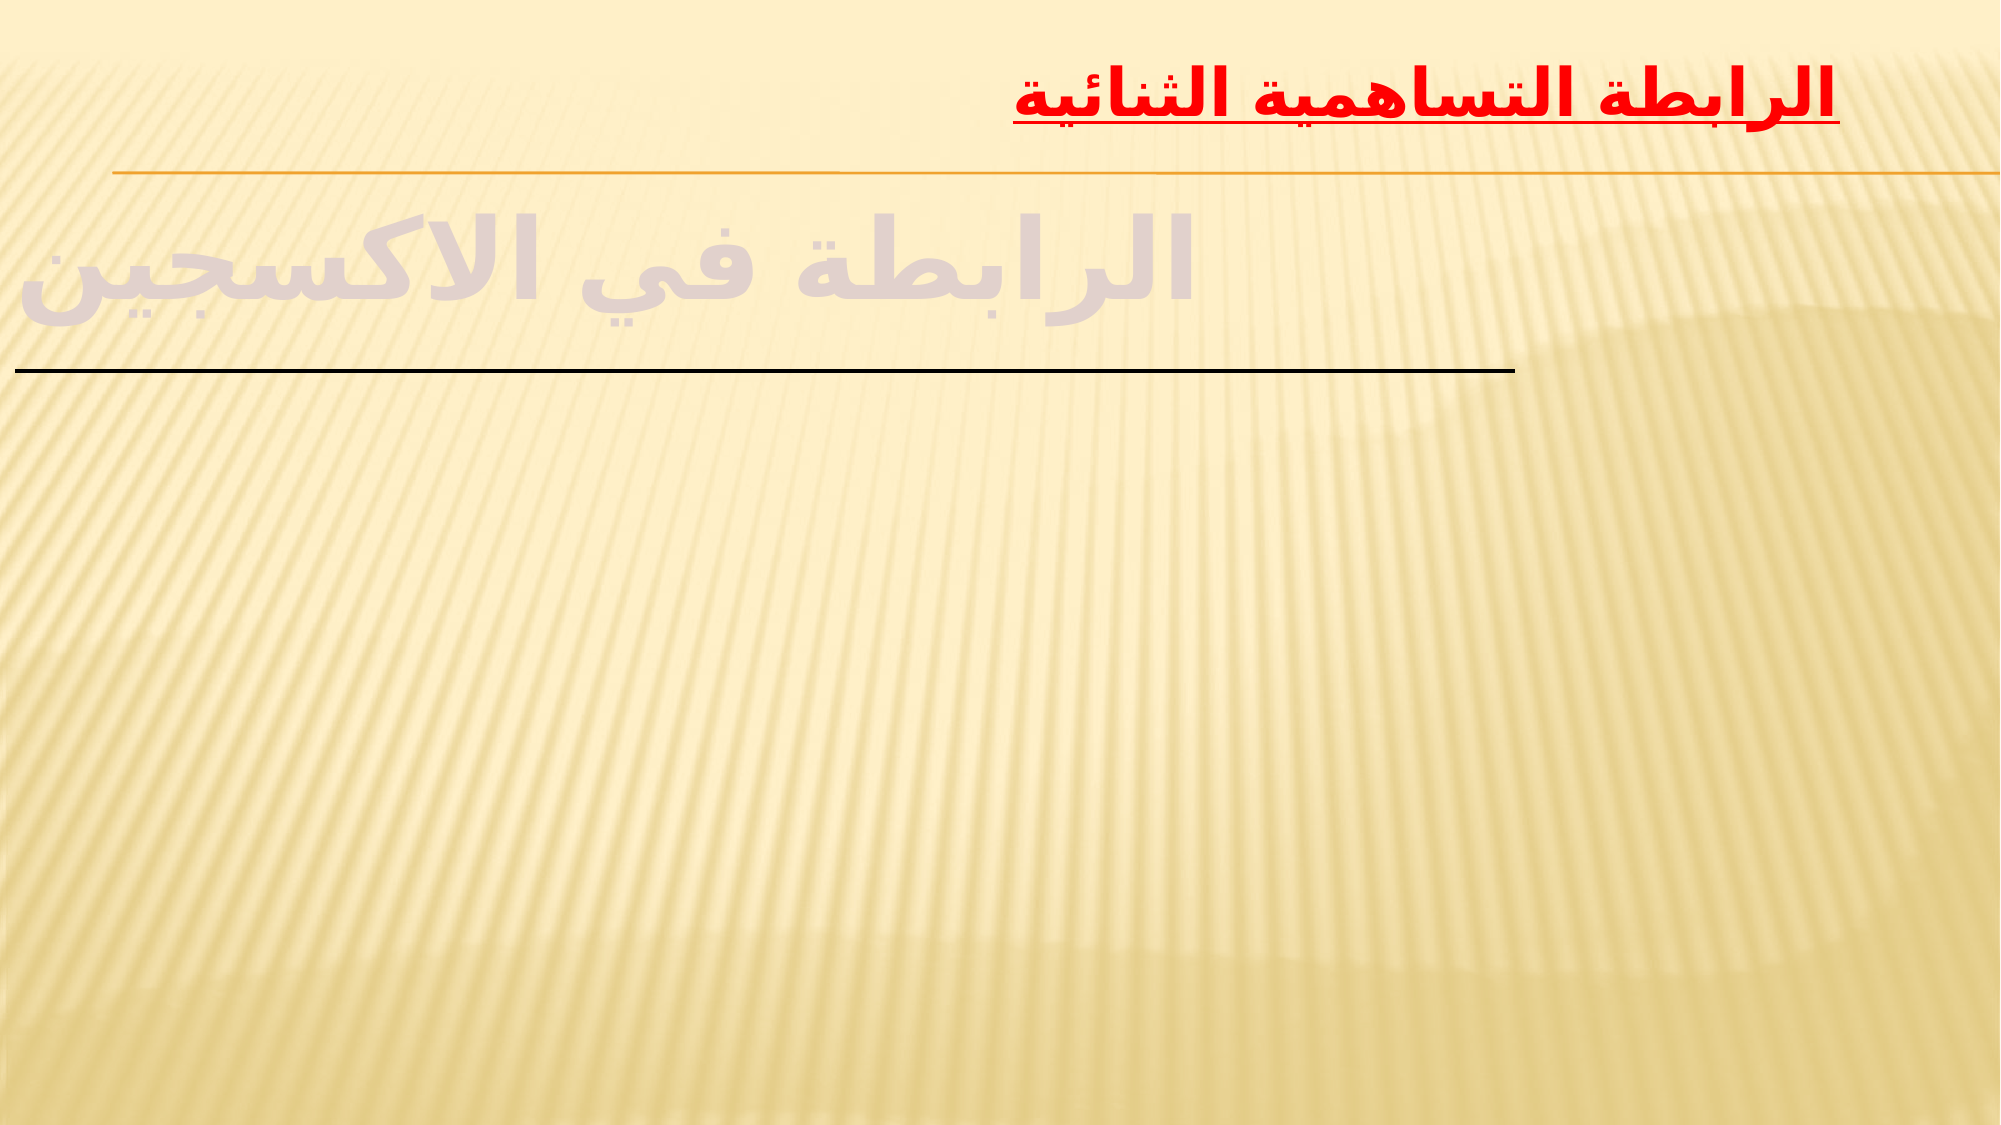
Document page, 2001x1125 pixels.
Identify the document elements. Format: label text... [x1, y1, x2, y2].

text_box الرابطة في الاكسجين [0, 179, 1217, 330]
text_box الرابطة التساهمية الثنائية [997, 42, 1855, 138]
